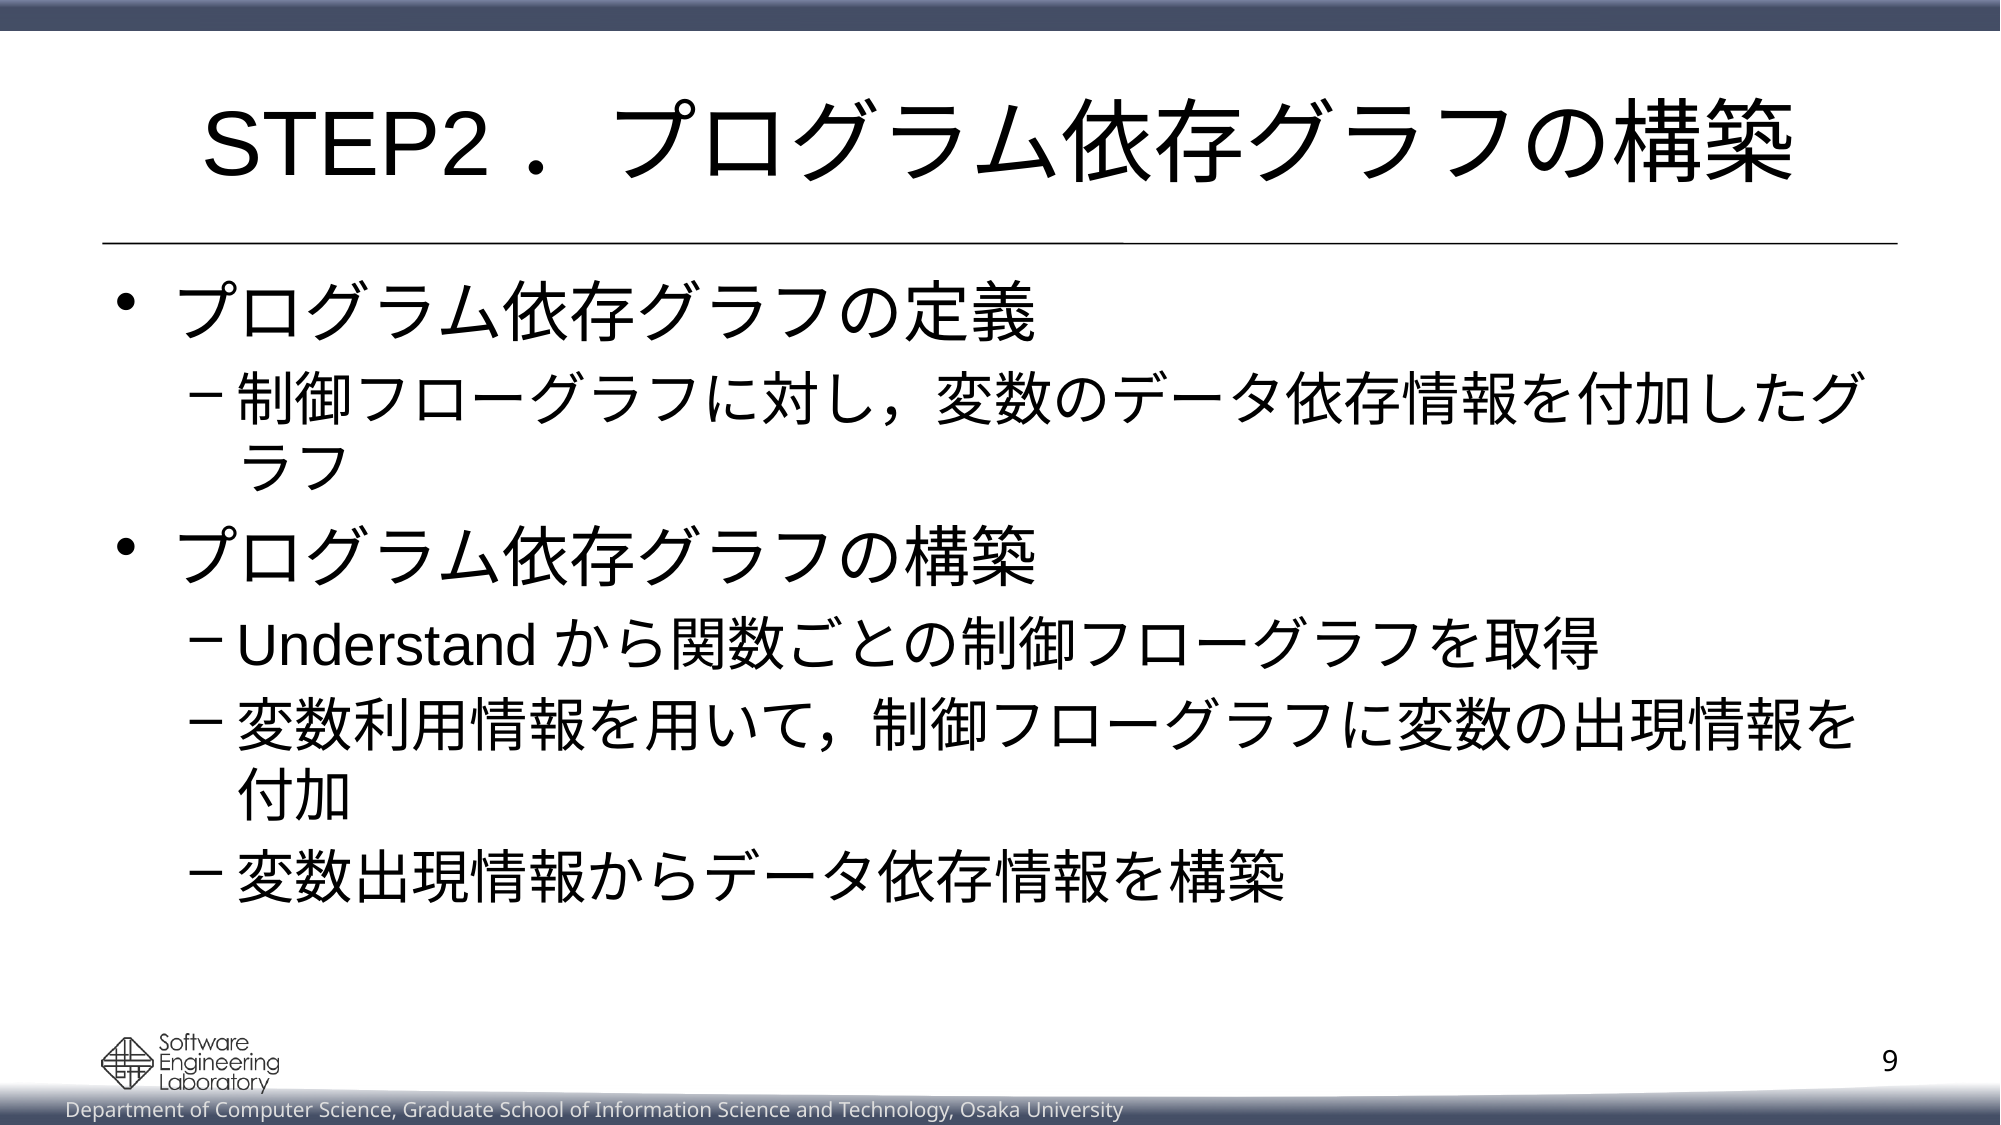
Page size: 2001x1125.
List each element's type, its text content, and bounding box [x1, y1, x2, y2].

slide_number 9 [1661, 1034, 1914, 1083]
title STEP2．プログラム依存グラフの構築 [99, 44, 1898, 233]
picture [0, 1033, 2000, 1125]
picture [0, 0, 2000, 31]
list プログラム依存グラフの定義 制御フローグラフに対し，変数のデータ依存情報を付加したグラフ プログラム依存グラフの構築 Understandから関数ごとの制御フローグラフを取得 変数利用情報を用いて，制御フローグラフに変数の出現情報を 付加 変数出現情報からデータ依存情報を構築 [99, 262, 1901, 1006]
